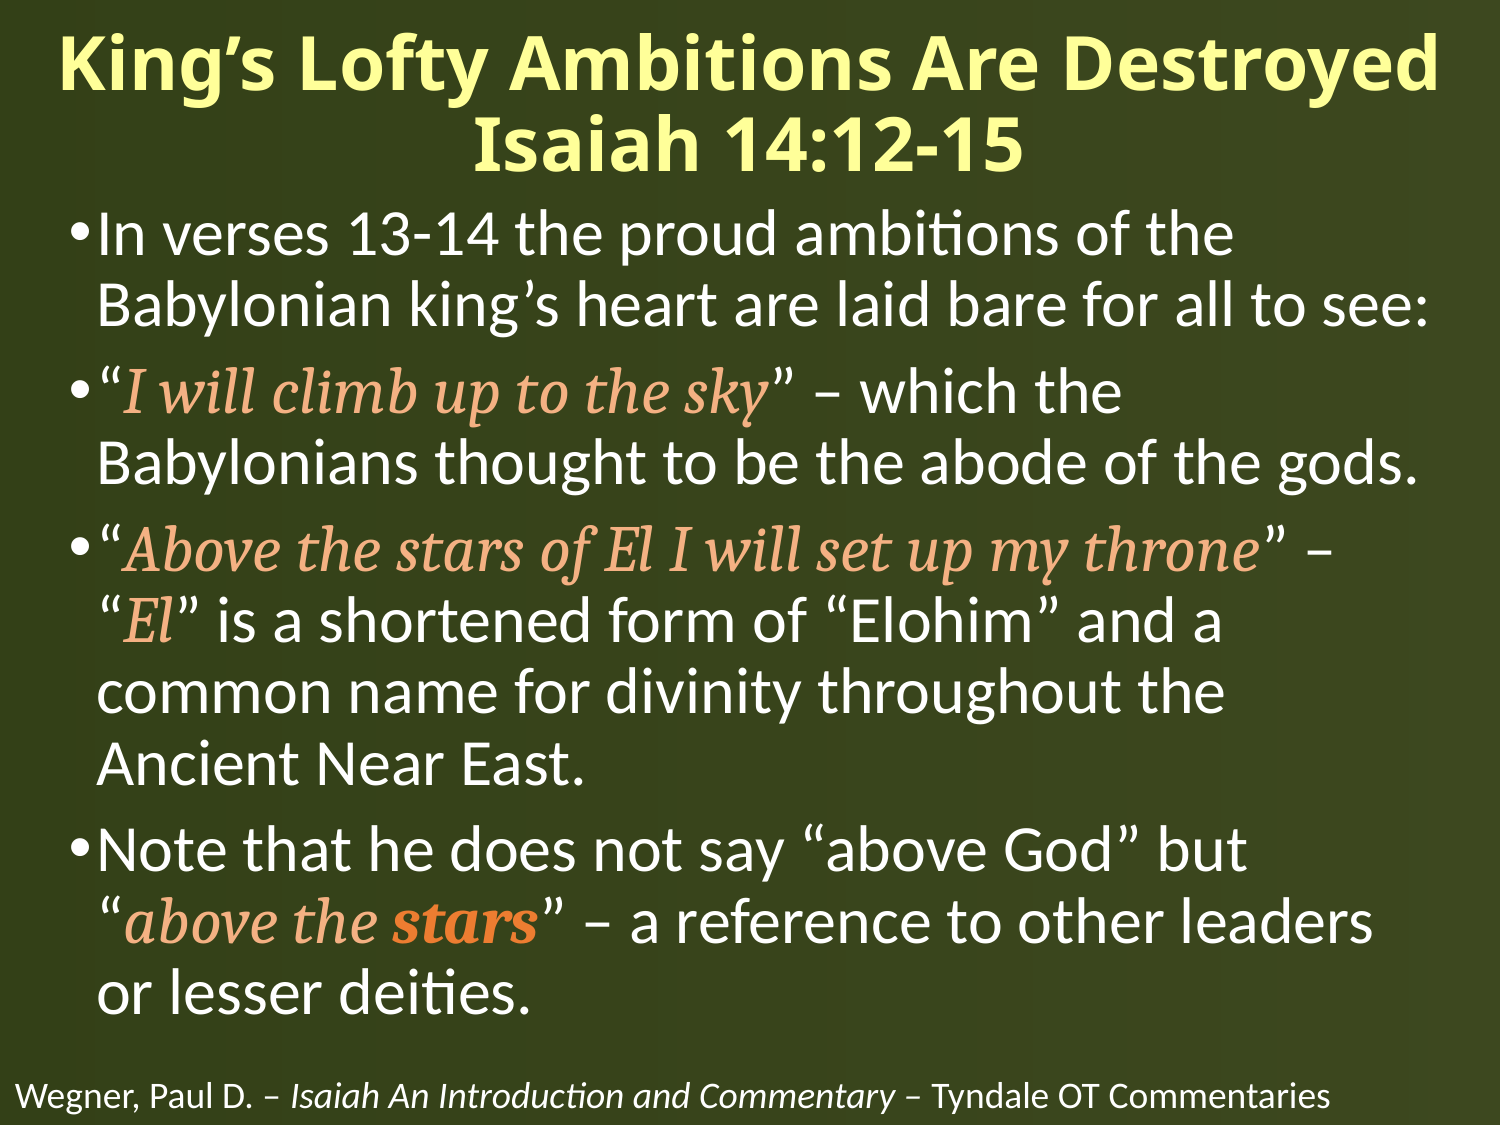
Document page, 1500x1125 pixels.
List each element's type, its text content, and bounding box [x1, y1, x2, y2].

text_box Wegner, Paul D. – Isaiah An Introduction and Commentary – Tyndale OT Commentaries [0, 1063, 1500, 1124]
list In verses 13-14 the proud ambitions of the Babylonian king’s heart are laid bare for all to see: “I will climb up to the sky” – which the Babylonians thought to be the abode of the gods. “Above the stars of El I will set up my throne” – “El” is a shortened form of “Elohim” and a common name for divinity throughout the Ancient Near East. Note that he does not say “above God” but “above the stars” – a reference to other leaders or lesser deities. [53, 191, 1459, 1063]
title King’s Lofty Ambitions Are Destroyed Isaiah 14:12-15 [0, 0, 1500, 214]
